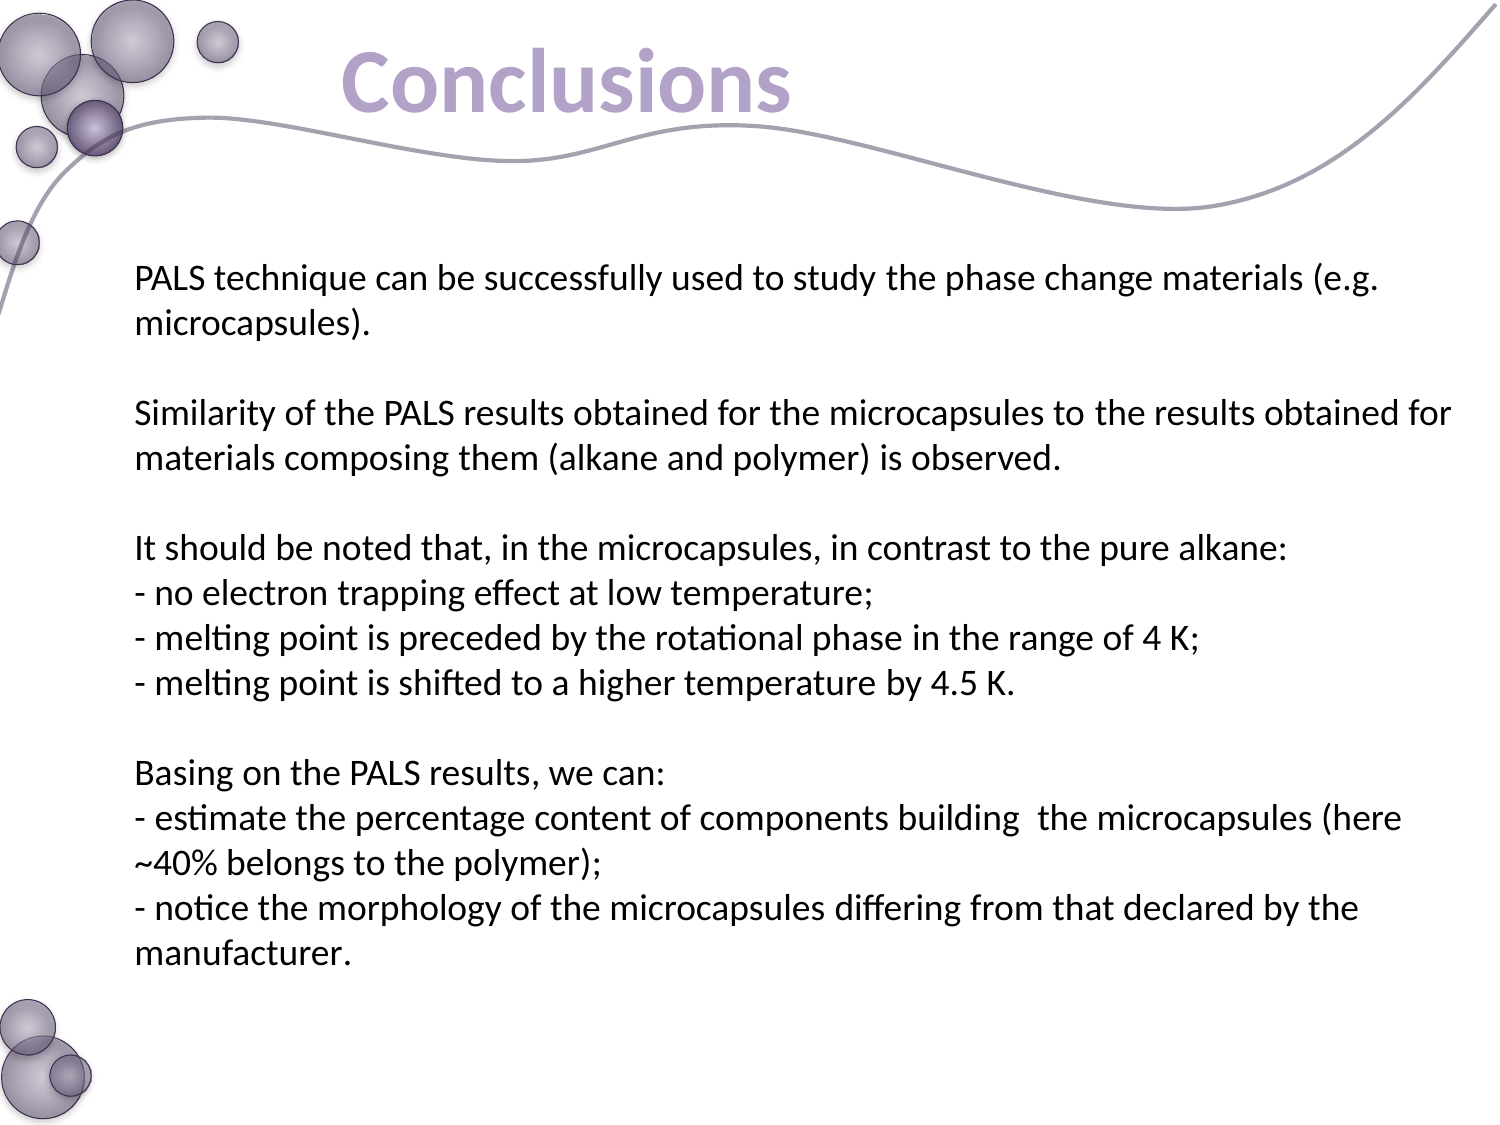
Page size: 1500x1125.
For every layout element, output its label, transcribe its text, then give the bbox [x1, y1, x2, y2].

text_box [197, 21, 239, 63]
text_box [0, 999, 56, 1056]
text_box [1, 1039, 78, 1119]
text_box [0, 13, 81, 96]
text_box [67, 100, 123, 153]
text_box PALS technique can be successfully used to study the phase change materials (e.g. microcapsules). Similarity of the PALS results obtained for the microcapsules to the results obtained for materials composing them (alkane and polymer) is observed. It should be noted that, in the microcapsules, in contrast to the pure alkane: - no electron trapping effect at low temperature; - melting point is preceded by the rotational phase in the range of 4 K; - melting point is shifted to a higher temperature by 4.5 K. Basing on the PALS results, we can: - estimate the percentage content of components building the microcapsules (here ~40% belongs to the polymer); - notice the morphology of the microcapsules differing from that declared by the manufacturer. [119, 245, 1496, 981]
text_box [16, 126, 58, 168]
text_box [91, 0, 174, 83]
text_box [49, 1054, 92, 1097]
text_box [0, 220, 28, 264]
text_box [42, 54, 124, 132]
text_box [0, 2, 1498, 315]
text_box Conclusions [326, 13, 829, 139]
